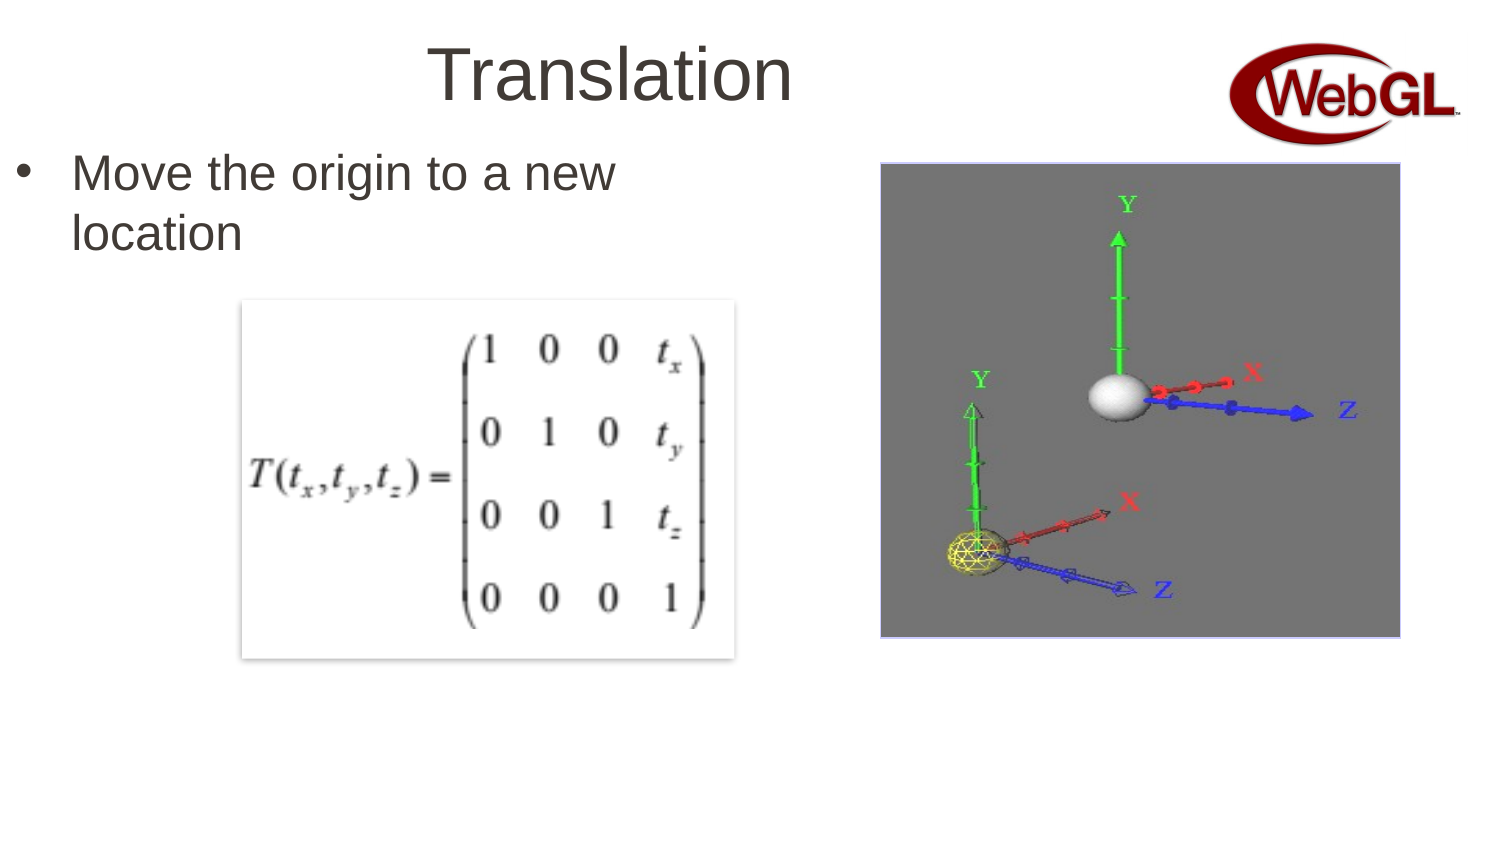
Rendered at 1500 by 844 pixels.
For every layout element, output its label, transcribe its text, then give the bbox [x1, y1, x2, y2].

picture [1220, 32, 1468, 156]
list Move the origin to a new location [0, 132, 678, 728]
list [244, 321, 711, 629]
title Translation [96, 0, 1126, 141]
text_box [678, 299, 735, 659]
picture [880, 163, 1401, 638]
